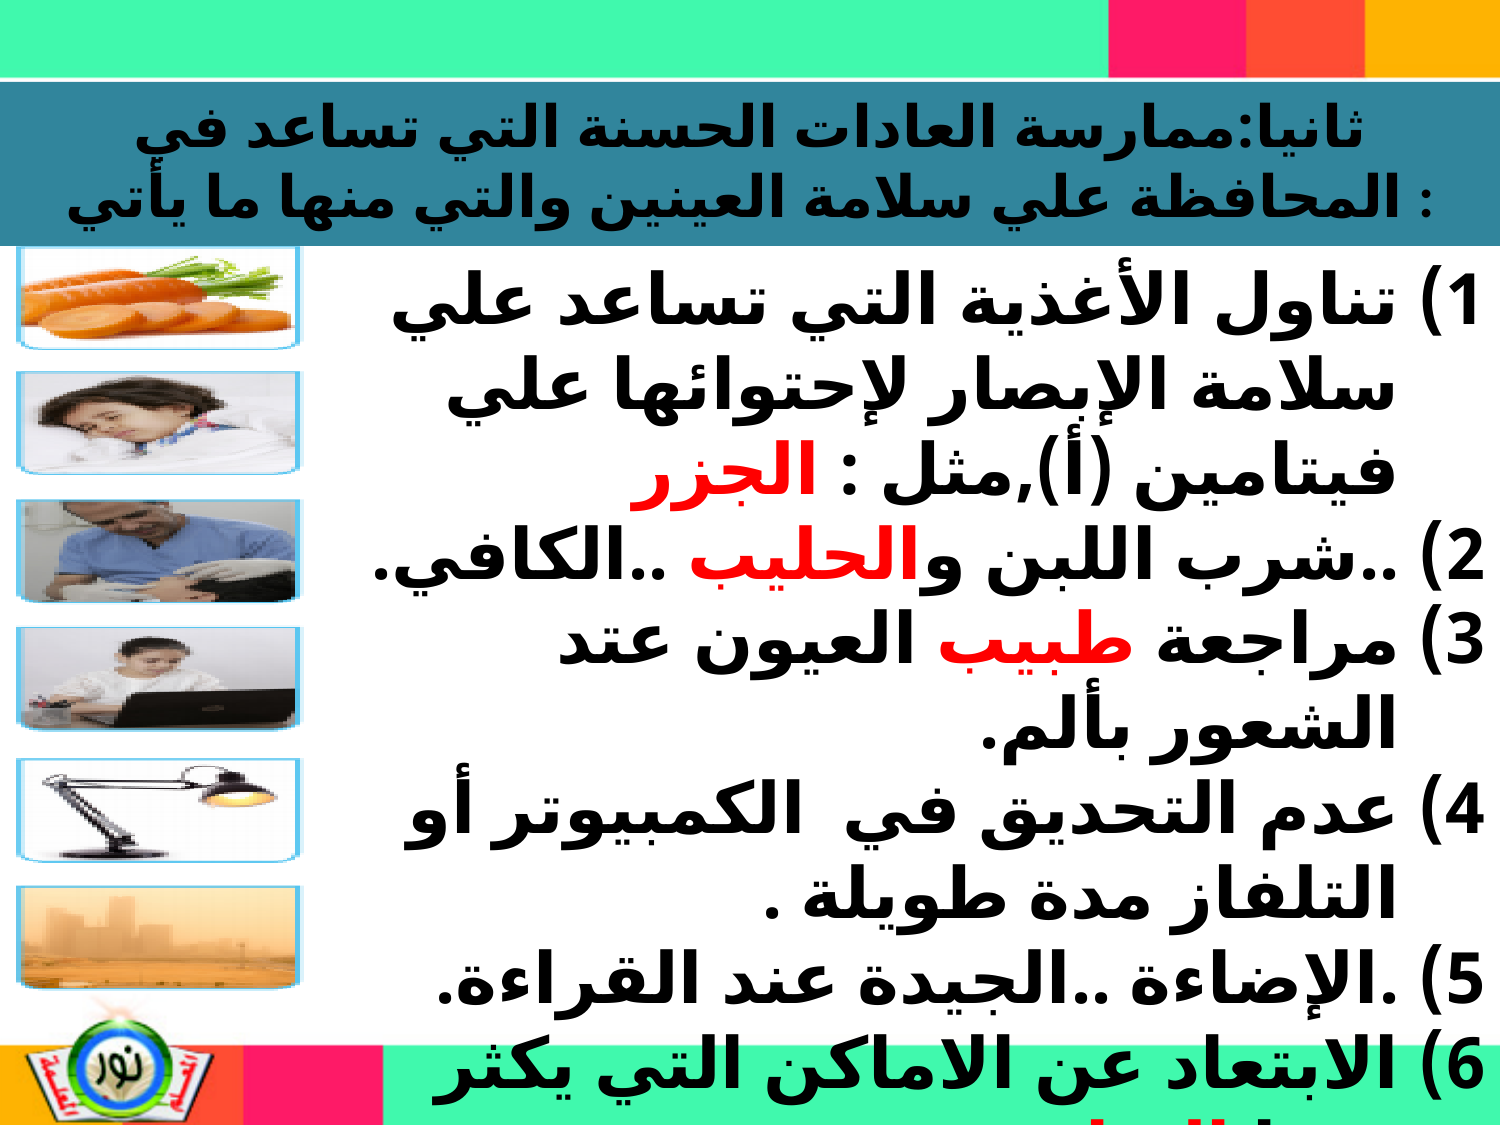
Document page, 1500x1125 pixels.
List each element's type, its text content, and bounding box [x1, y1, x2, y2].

picture [0, 245, 317, 1125]
text_box تناول الأغذية التي تساعد علي سلامة الإبصار لإحتوائها علي فيتامين (أ),مثل : الجزر ..شرب اللبن والحليب ..الكافي. مراجعة طبيب العيون عتد الشعور بألم. عدم التحديق في الكمبيوتر أو التلفاز مدة طويلة . .الإضاءة ..الجيدة عند القراءة. الابتعاد عن الاماكن التي يكثر فيها.الغبار. [304, 246, 1500, 1125]
picture [0, 0, 1500, 81]
text_box ثانيا:ممارسة العادات الحسنة التي تساعد في المحافظة علي سلامة العينين والتي منها ما يأتي : [0, 81, 1500, 246]
